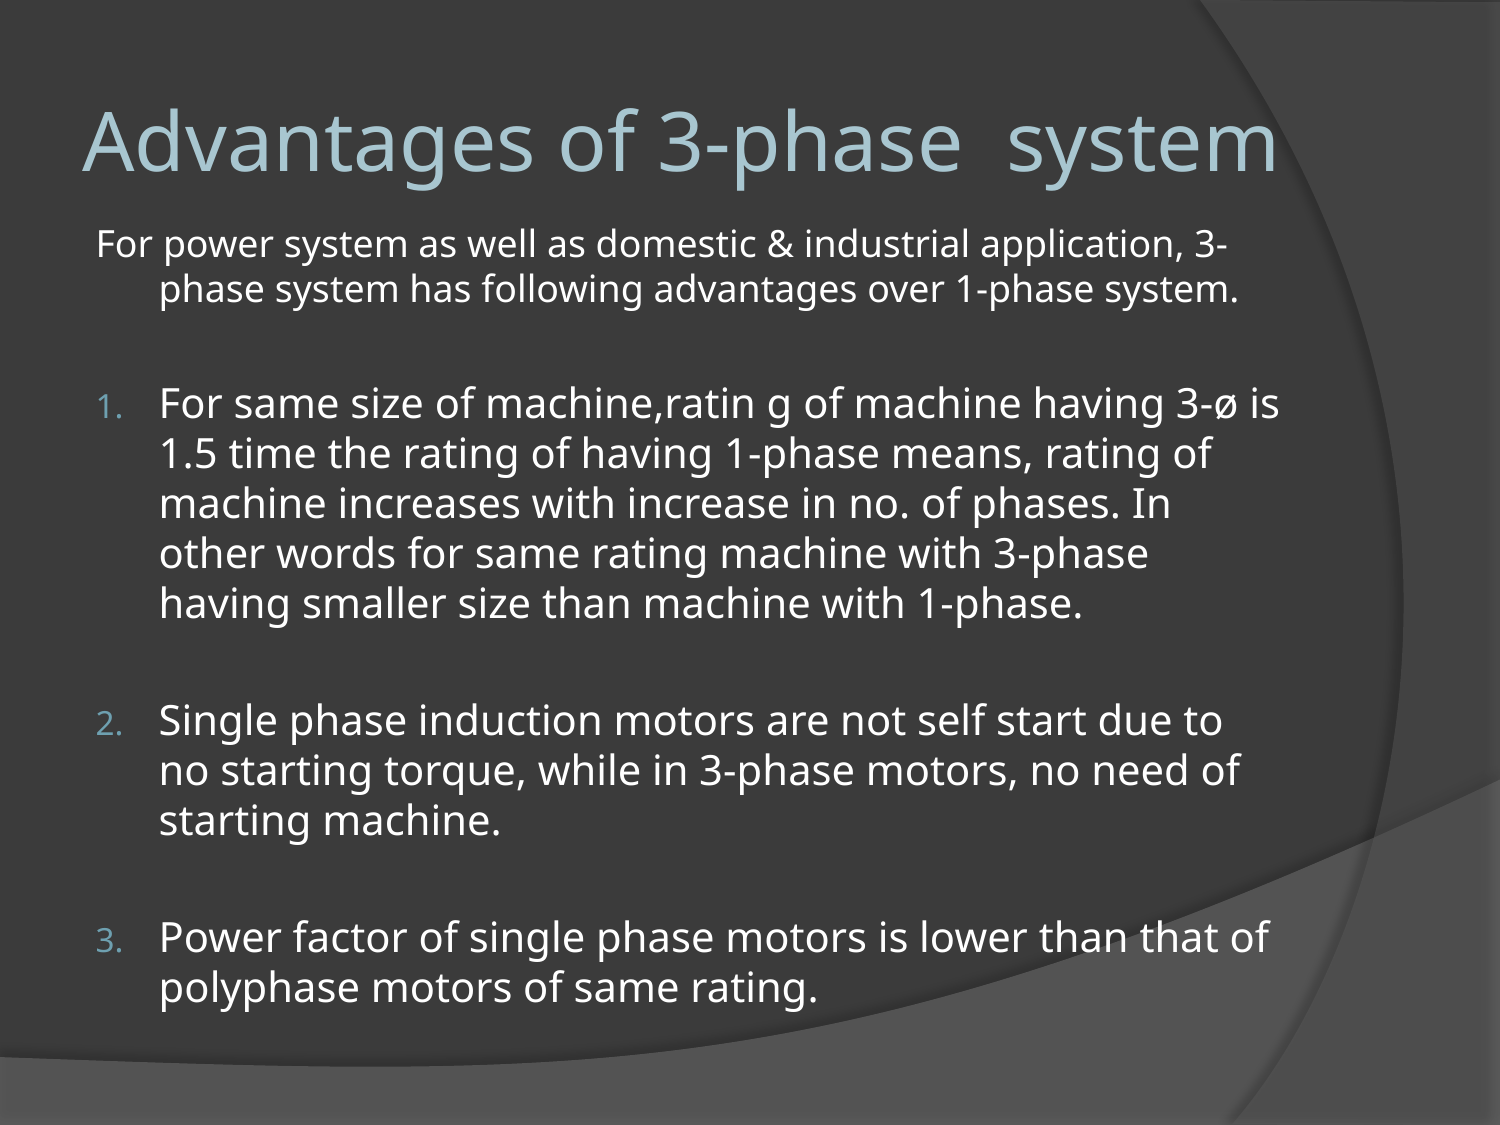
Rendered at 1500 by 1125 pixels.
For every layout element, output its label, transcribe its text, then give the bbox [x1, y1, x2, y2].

list For power system as well as domestic & industrial application, 3-phase system has following advantages over 1-phase system. For same size of machine,ratin g of machine having 3-ø is 1.5 time the rating of having 1-phase means, rating of machine increases with increase in no. of phases. In other words for same rating machine with 3-phase having smaller size than machine with 1-phase. Single phase induction motors are not self start due to no starting torque, while in 3-phase motors, no need of starting machine. Power factor of single phase motors is lower than that of polyphase motors of same rating. [75, 212, 1300, 1100]
title Advantages of 3-phase system [75, 45, 1438, 233]
